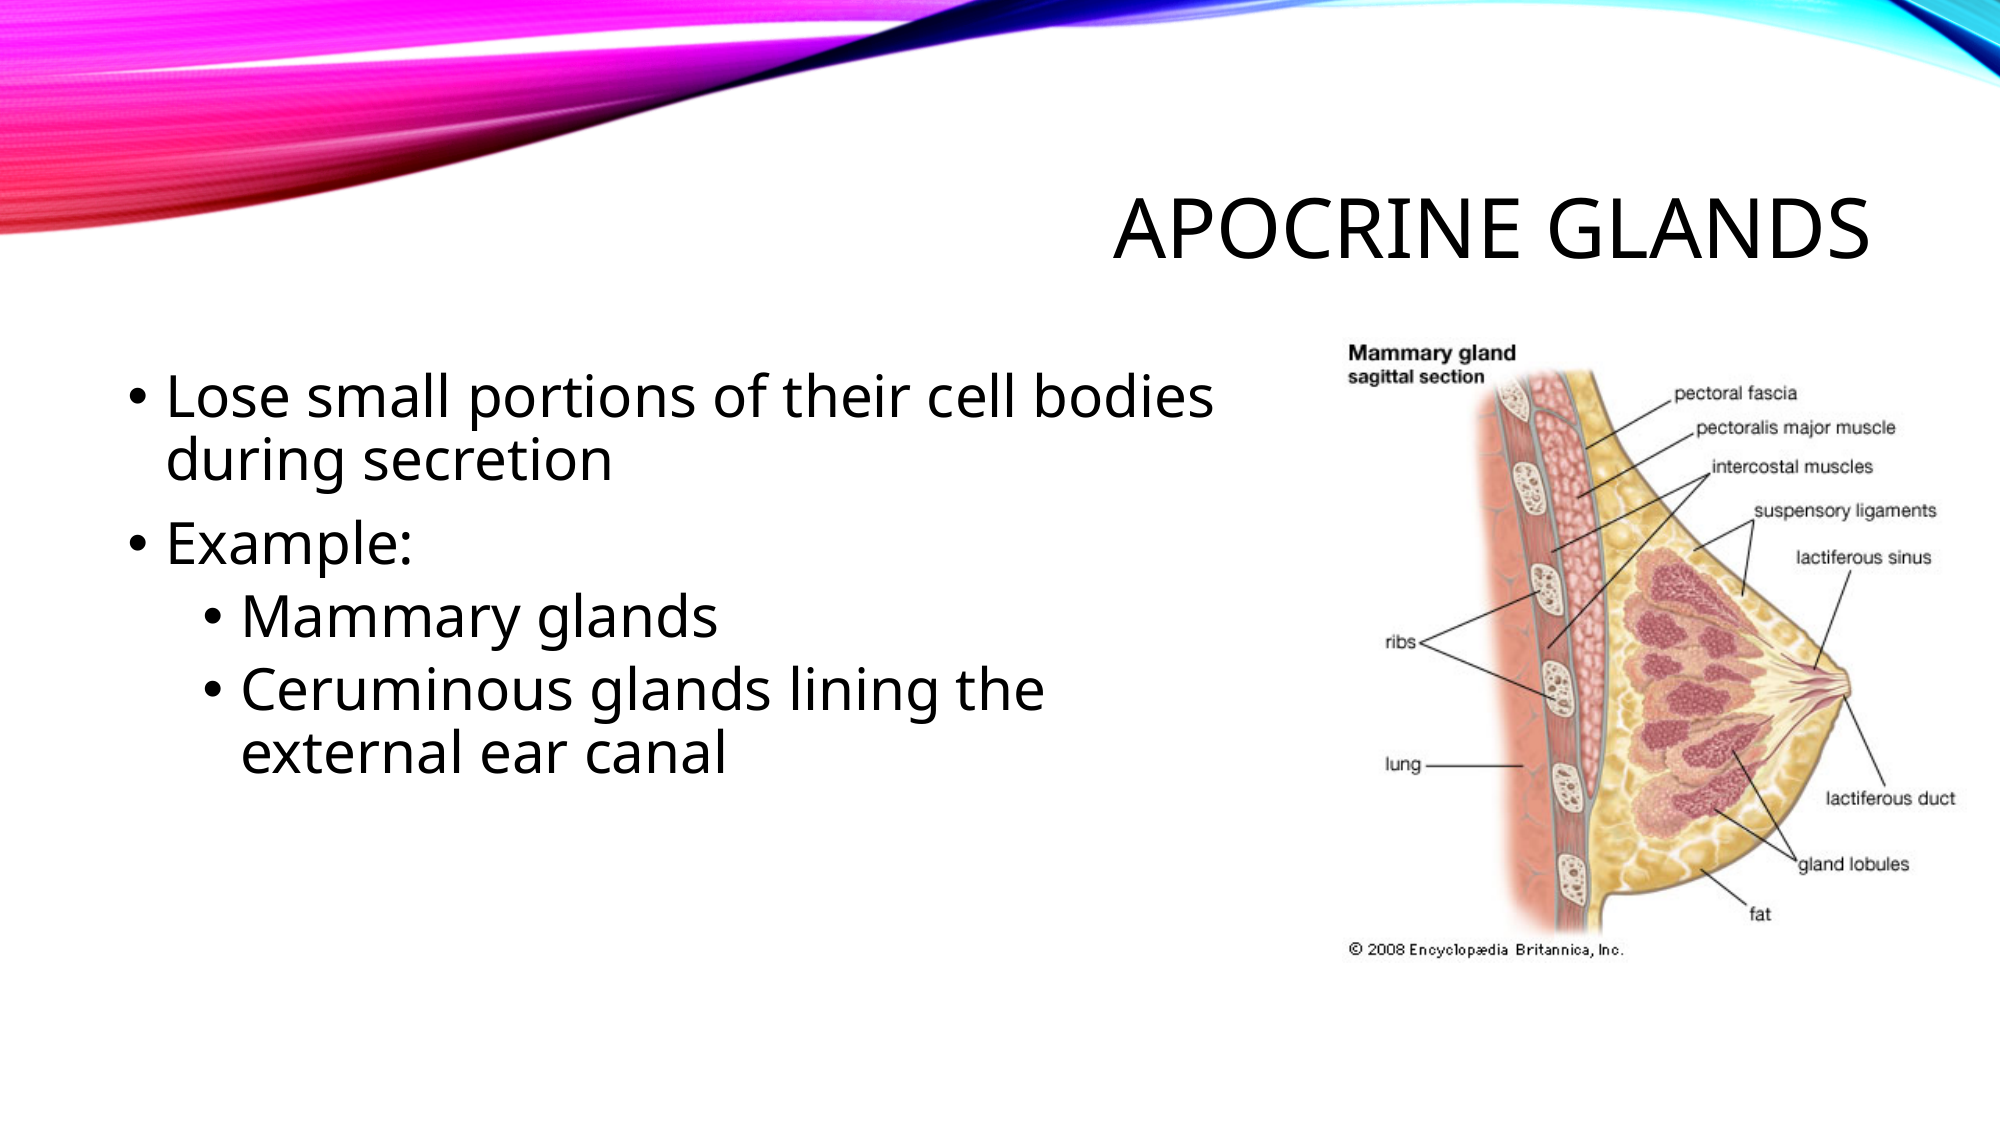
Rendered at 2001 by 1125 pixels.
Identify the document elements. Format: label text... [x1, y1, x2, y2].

title Apocrine Glands [474, 125, 1888, 338]
list Lose small portions of their cell bodies during secretion Example: Mammary glands Ceruminous glands lining the external ear canal [112, 360, 1280, 1021]
picture [1890, 0, 2000, 75]
picture [1341, 337, 1968, 963]
picture [1910, 0, 2000, 45]
picture [0, 0, 2000, 237]
